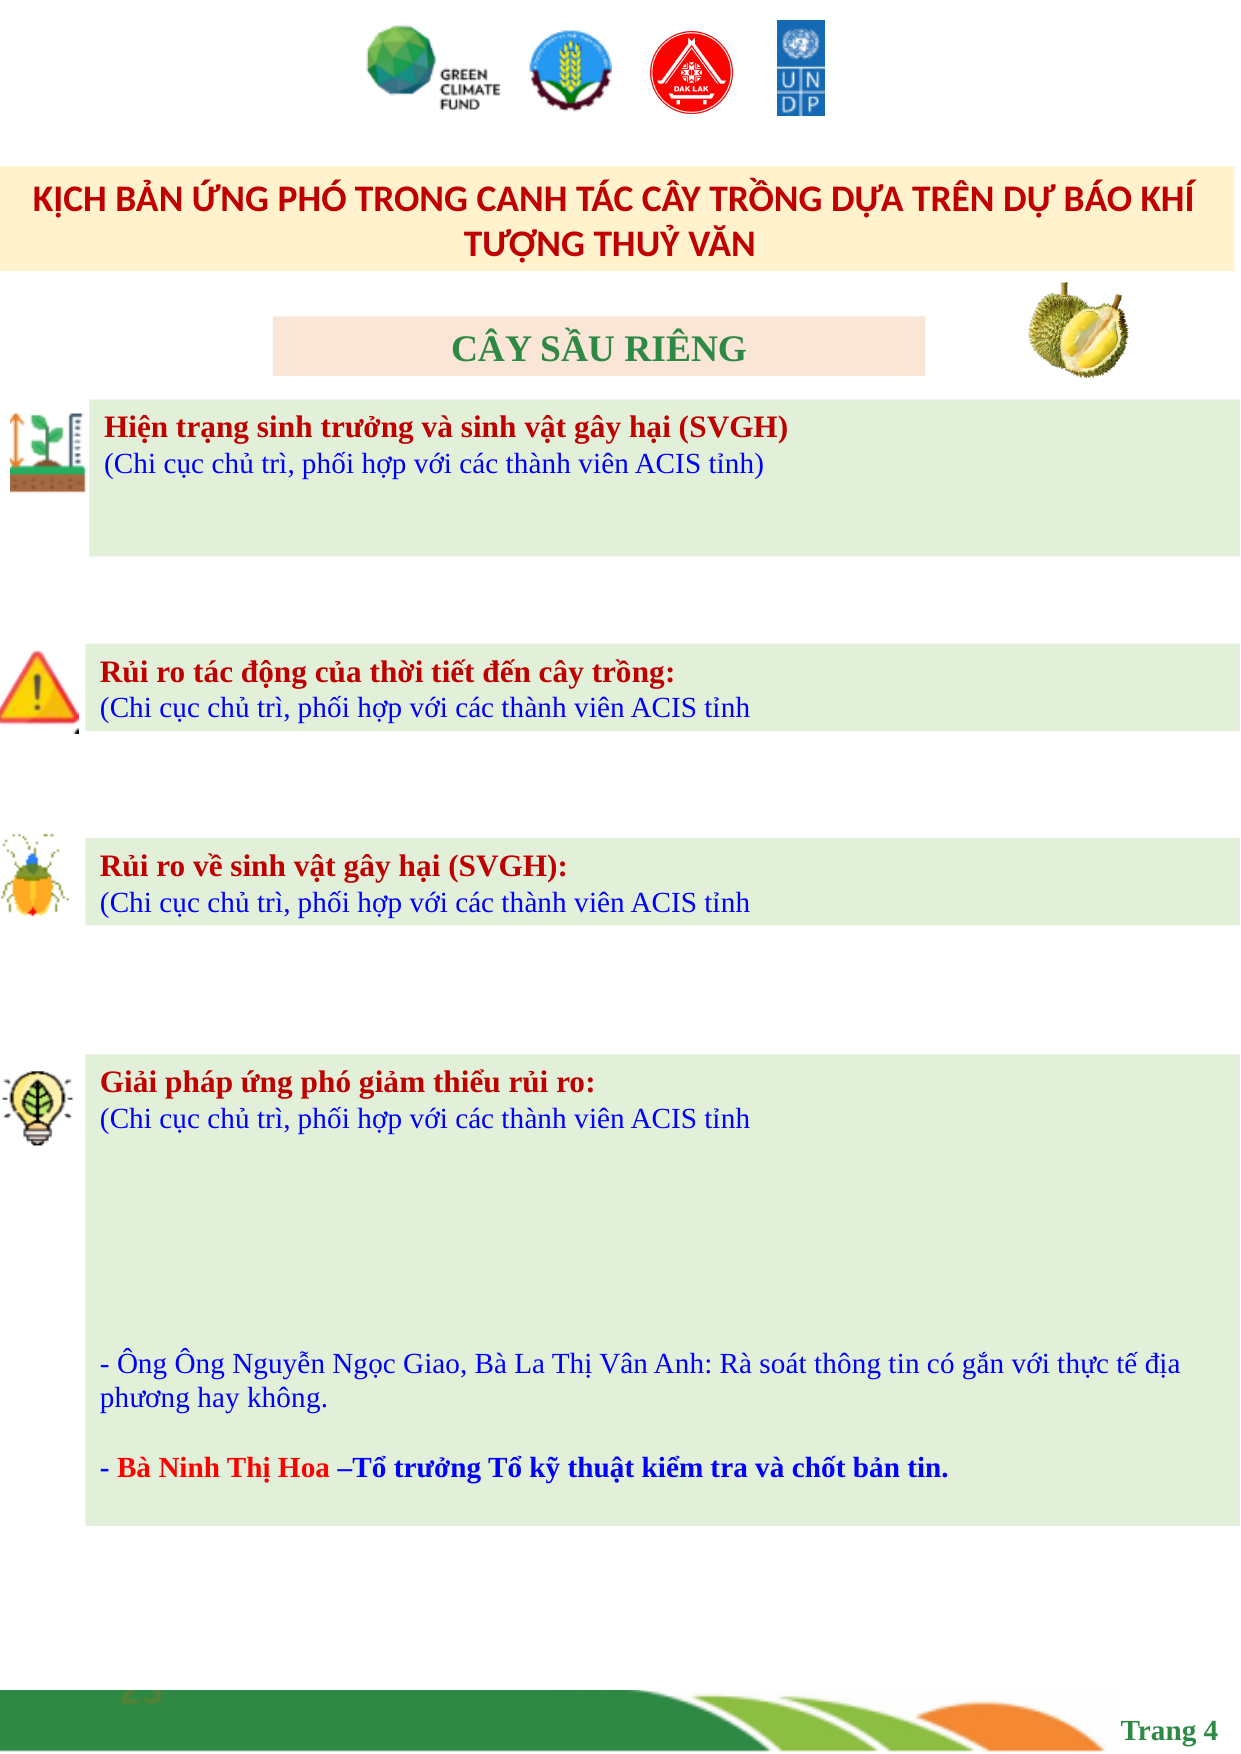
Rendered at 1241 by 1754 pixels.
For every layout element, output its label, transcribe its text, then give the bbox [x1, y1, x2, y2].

text_box KỊCH BẢN ỨNG PHÓ TRONG CANH TÁC CÂY TRỒNG DỰA TRÊN DỰ BÁO KHÍ TƯỢNG THUỶ VĂN [0, 166, 1235, 272]
picture [650, 31, 733, 114]
picture [0, 643, 79, 735]
picture [1013, 263, 1144, 394]
picture [0, 1690, 1120, 1754]
picture [0, 1070, 79, 1152]
text_box CÂY SẦU RIÊNG [272, 316, 926, 377]
text_box Trang 4 [1120, 1703, 1241, 1754]
text_box Rủi ro về sinh vật gây hại (SVGH): (Chi cục chủ trì, phối hợp với các thành viên ACIS tỉnh [85, 838, 1240, 926]
text_box Hiện trạng sinh trưởng và sinh vật gây hại (SVGH) (Chi cục chủ trì, phối hợp với các thành viên ACIS tỉnh) [89, 399, 1241, 557]
text_box Giải pháp ứng phó giảm thiểu rủi ro: (Chi cục chủ trì, phối hợp với các thành viên ACIS tỉnh - Ông Ông Nguyễn Ngọc Giao, Bà La Thị Vân Anh: Rà soát thông tin có gắn với thực tế địa phương hay không. - Bà Ninh Thị Hoa –Tổ trưởng Tổ kỹ thuật kiểm tra và chốt bản tin. [85, 1054, 1240, 1526]
picture [364, 20, 503, 116]
picture [9, 407, 92, 499]
picture [527, 28, 615, 116]
picture [0, 825, 73, 924]
text_box Rủi ro tác động của thời tiết đến cây trồng: (Chi cục chủ trì, phối hợp với các thành viên ACIS tỉnh [85, 643, 1240, 731]
picture [777, 20, 825, 116]
